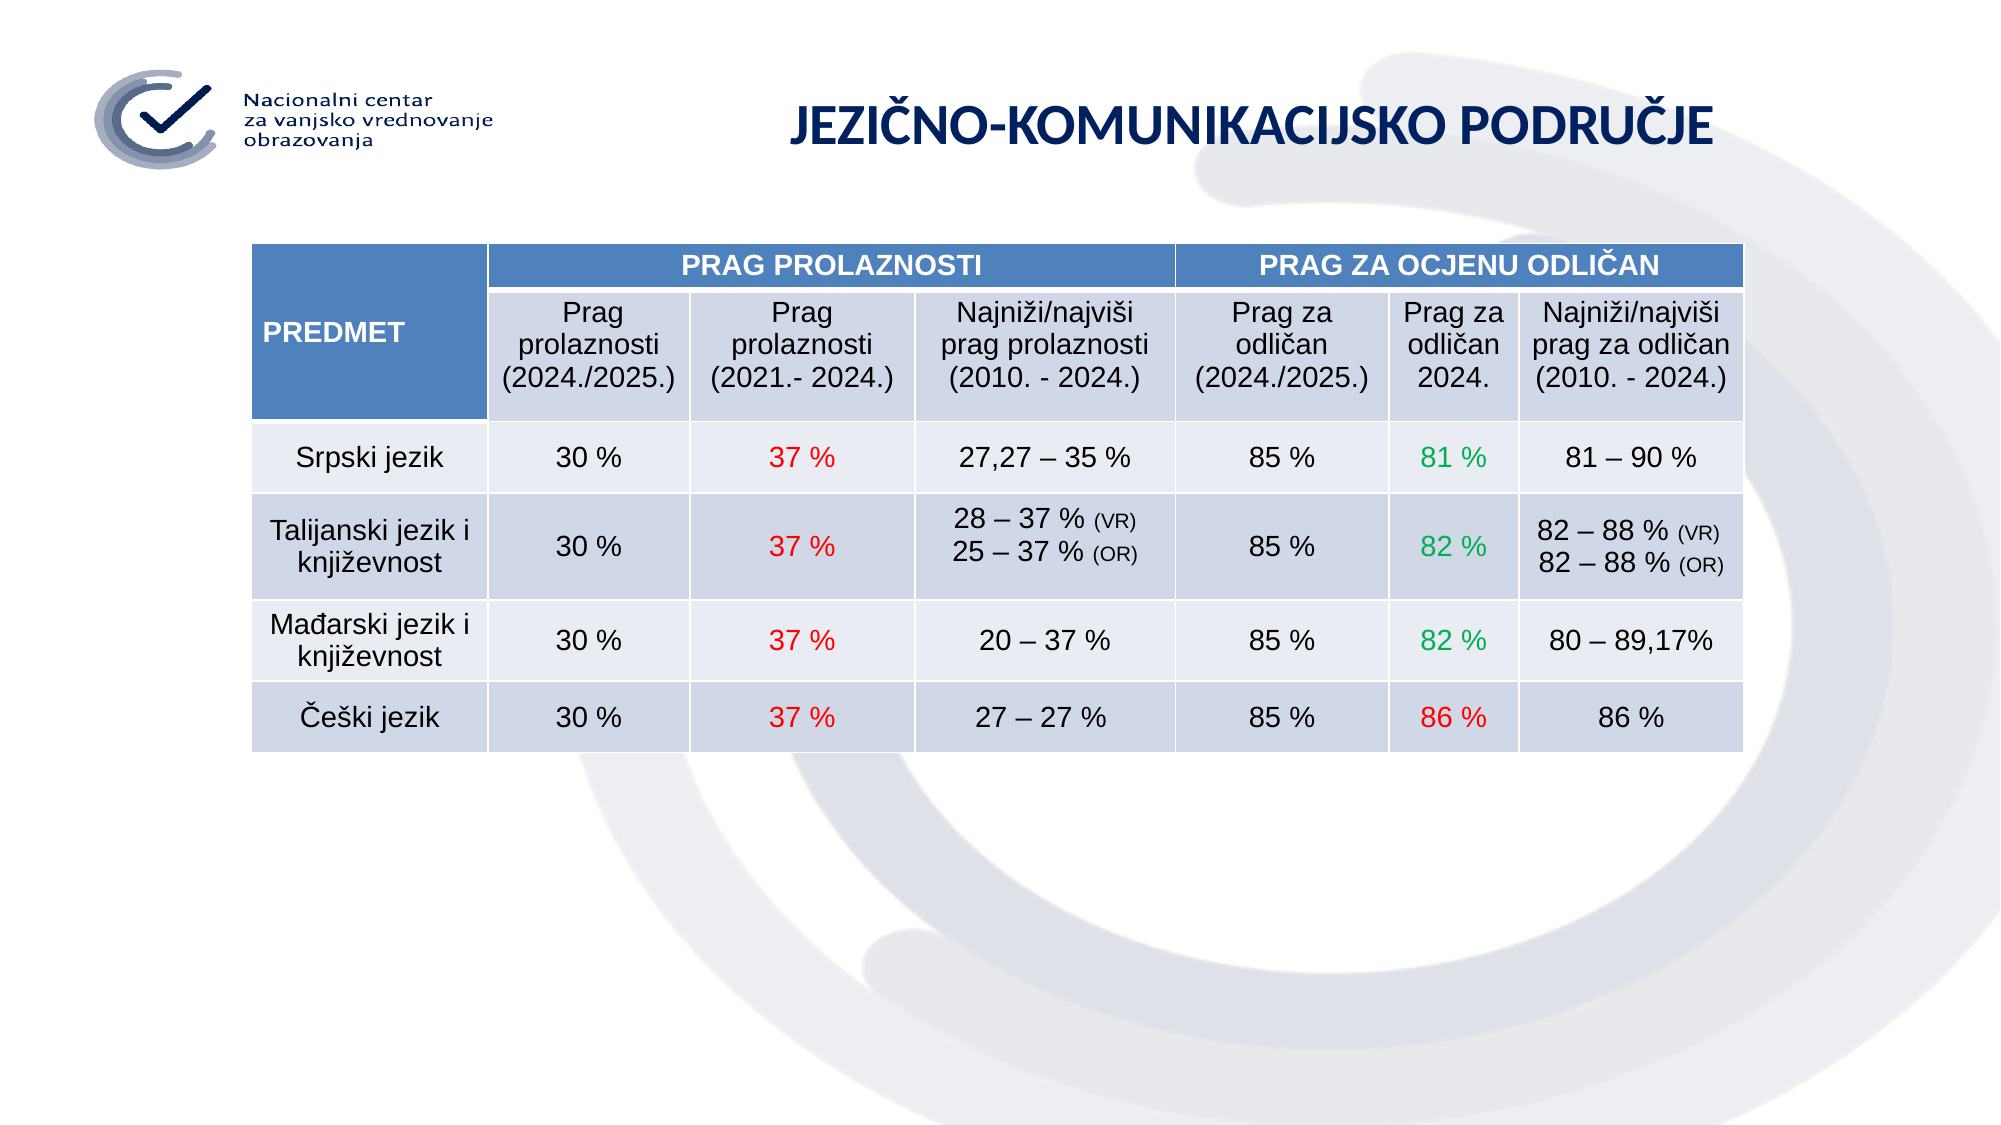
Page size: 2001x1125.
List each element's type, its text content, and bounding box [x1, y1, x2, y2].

table_header PRAG PROLAZNOSTI [489, 244, 1175, 287]
table_cell 30 % [489, 494, 689, 599]
table_header PRAG ZA OCJENU ODLIČAN [1176, 244, 1743, 287]
table_cell 30 % [489, 601, 689, 680]
table_cell Prag prolaznosti (2024./2025.) [489, 293, 689, 421]
table_cell Najniži/najviši prag za odličan (2010. - 2024.) [1520, 293, 1743, 421]
table_cell 30 % [489, 682, 689, 752]
table_cell 81 – 90 % [1520, 422, 1743, 492]
table_cell 37 % [691, 601, 914, 680]
table_cell 27,27 – 35 % [916, 422, 1175, 492]
table_cell 82 % [1390, 601, 1518, 680]
table_cell 85 % [1176, 494, 1388, 599]
table_cell 85 % [1176, 601, 1388, 680]
table_cell 37 % [691, 682, 914, 752]
table_cell 86 % [1520, 682, 1743, 752]
table_cell 27 – 27 % [916, 682, 1175, 752]
table_header PREDMET [252, 244, 487, 419]
picture [59, 42, 528, 196]
table_cell Srpski jezik [252, 424, 487, 492]
table_cell Talijanski jezik i književnost [252, 494, 487, 599]
table_cell Prag za odličan (2024./2025.) [1176, 293, 1388, 421]
table_cell Češki jezik [252, 682, 487, 752]
picture [543, 31, 2001, 1125]
text_box JEZIČNO-KOMUNIKACIJSKO PODRUČJE [750, 79, 1731, 164]
table_cell Prag za odličan 2024. [1390, 293, 1518, 421]
table_cell 37 % [691, 422, 914, 492]
table_cell 82 % [1390, 494, 1518, 599]
table_cell 30 % [489, 422, 689, 492]
table_cell 81 % [1390, 422, 1518, 492]
table_cell 28 – 37 % (VR) 25 – 37 % (OR) [916, 494, 1175, 599]
table_cell Mađarski jezik i književnost [252, 601, 487, 680]
table_cell 80 – 89,17% [1520, 601, 1743, 680]
table_cell Prag prolaznosti (2021.- 2024.) [691, 293, 914, 421]
table_cell 20 – 37 % [916, 601, 1175, 680]
table_cell 85 % [1176, 422, 1388, 492]
table_cell 37 % [691, 494, 914, 599]
table_cell 85 % [1176, 682, 1388, 752]
table_cell 82 – 88 % (VR) 82 – 88 % (OR) [1520, 494, 1743, 599]
table_cell Najniži/najviši prag prolaznosti (2010. - 2024.) [916, 293, 1175, 421]
table_cell 86 % [1390, 682, 1518, 752]
